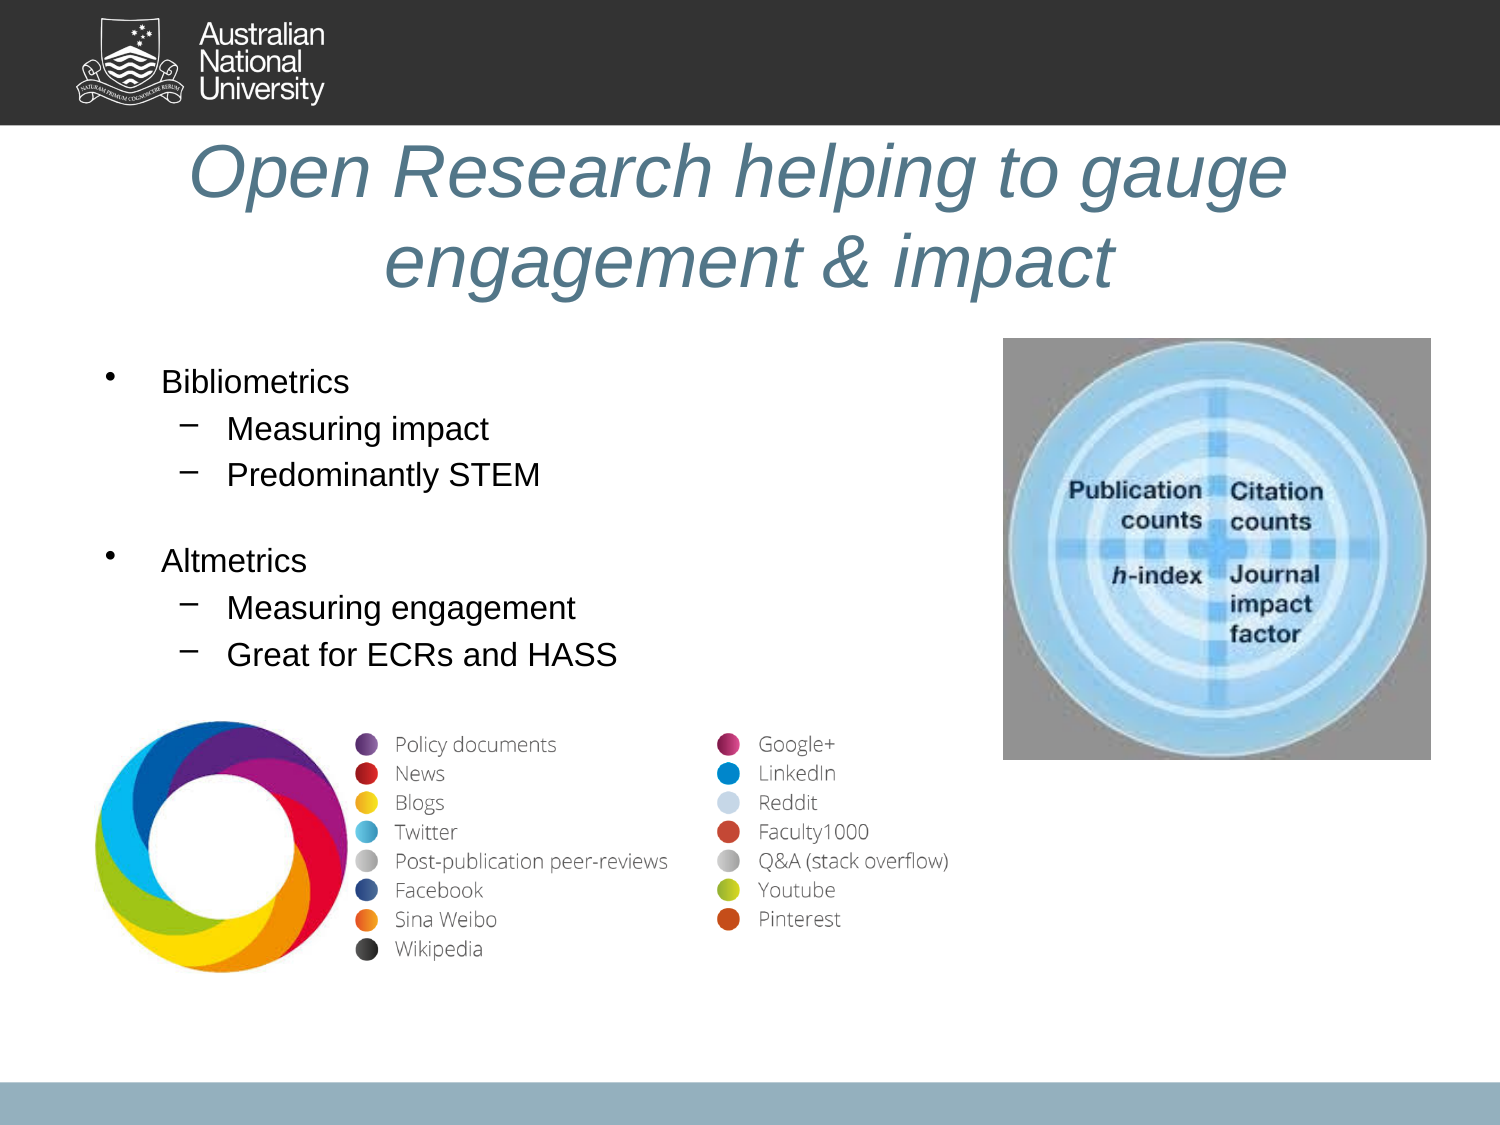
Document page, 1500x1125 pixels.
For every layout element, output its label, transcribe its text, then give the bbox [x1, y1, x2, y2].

title Open Research helping to gauge engagement & impact [0, 124, 1500, 300]
picture [1003, 338, 1431, 760]
picture [94, 720, 956, 974]
list Bibliometrics Measuring impact Predominantly STEM Altmetrics Measuring engagement Great for ECRs and HASS [89, 352, 1273, 974]
picture [76, 18, 325, 106]
